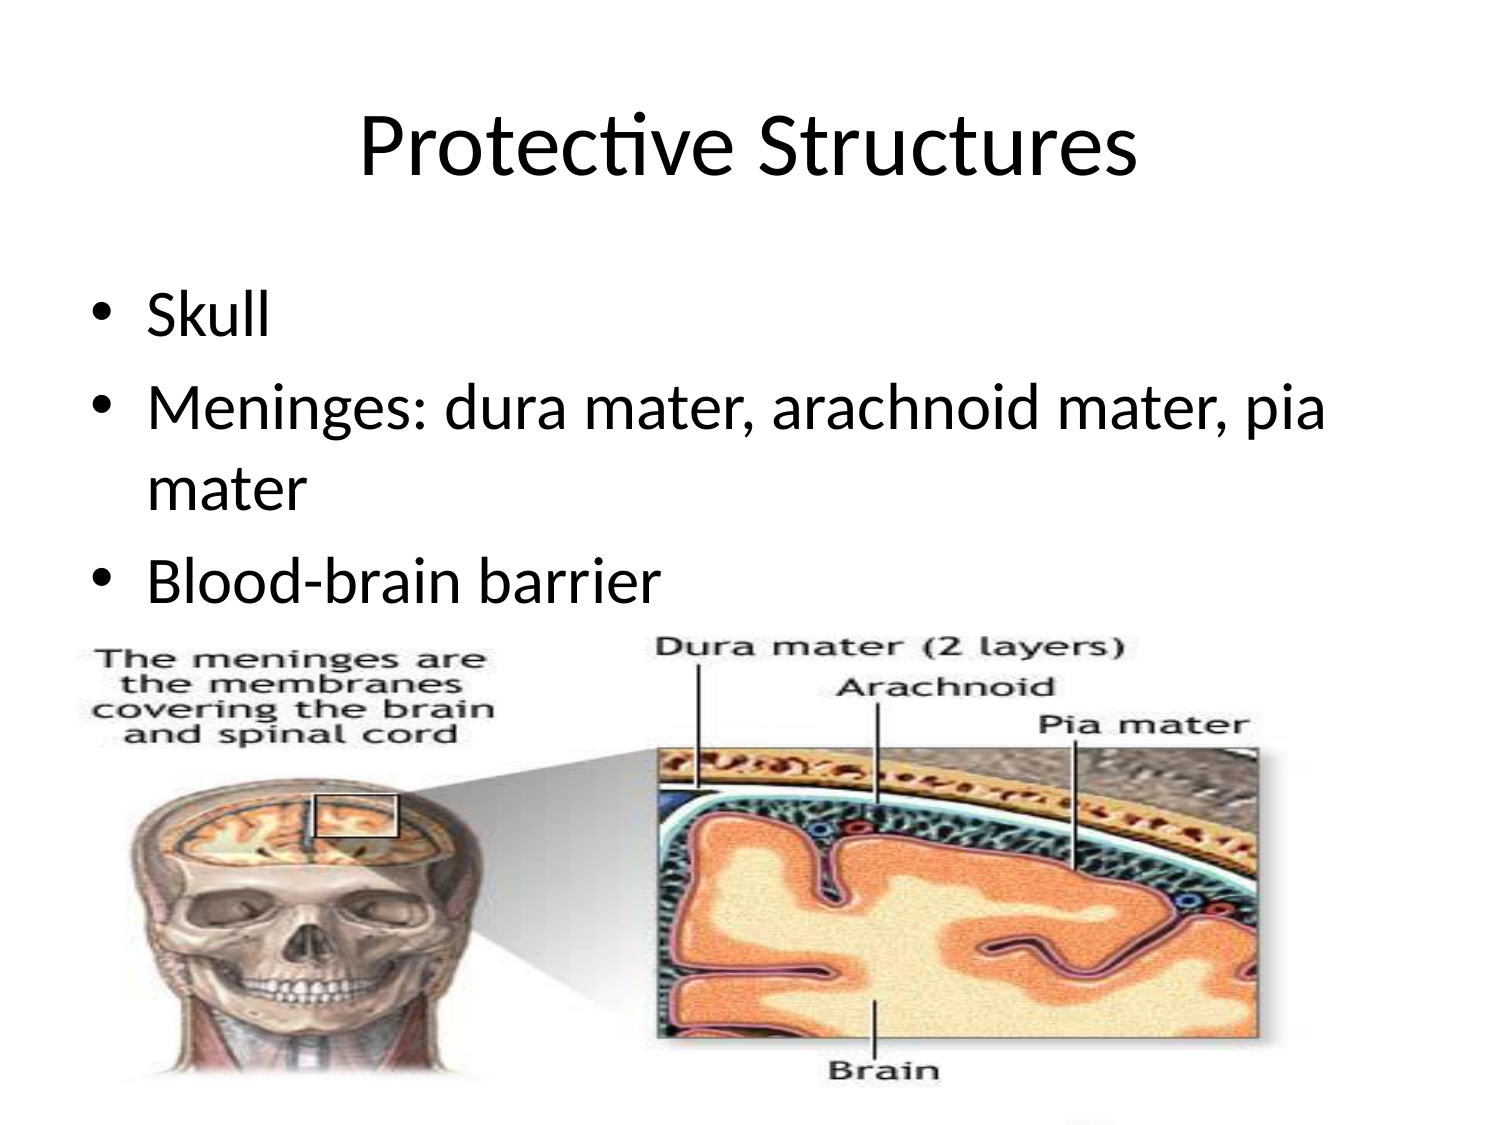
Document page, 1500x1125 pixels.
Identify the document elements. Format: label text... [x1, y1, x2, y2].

list Skull Meninges: dura mater, arachnoid mater, pia mater Blood-brain barrier [75, 262, 1425, 1005]
title Protective Structures [75, 45, 1425, 233]
picture [77, 624, 1313, 1125]
